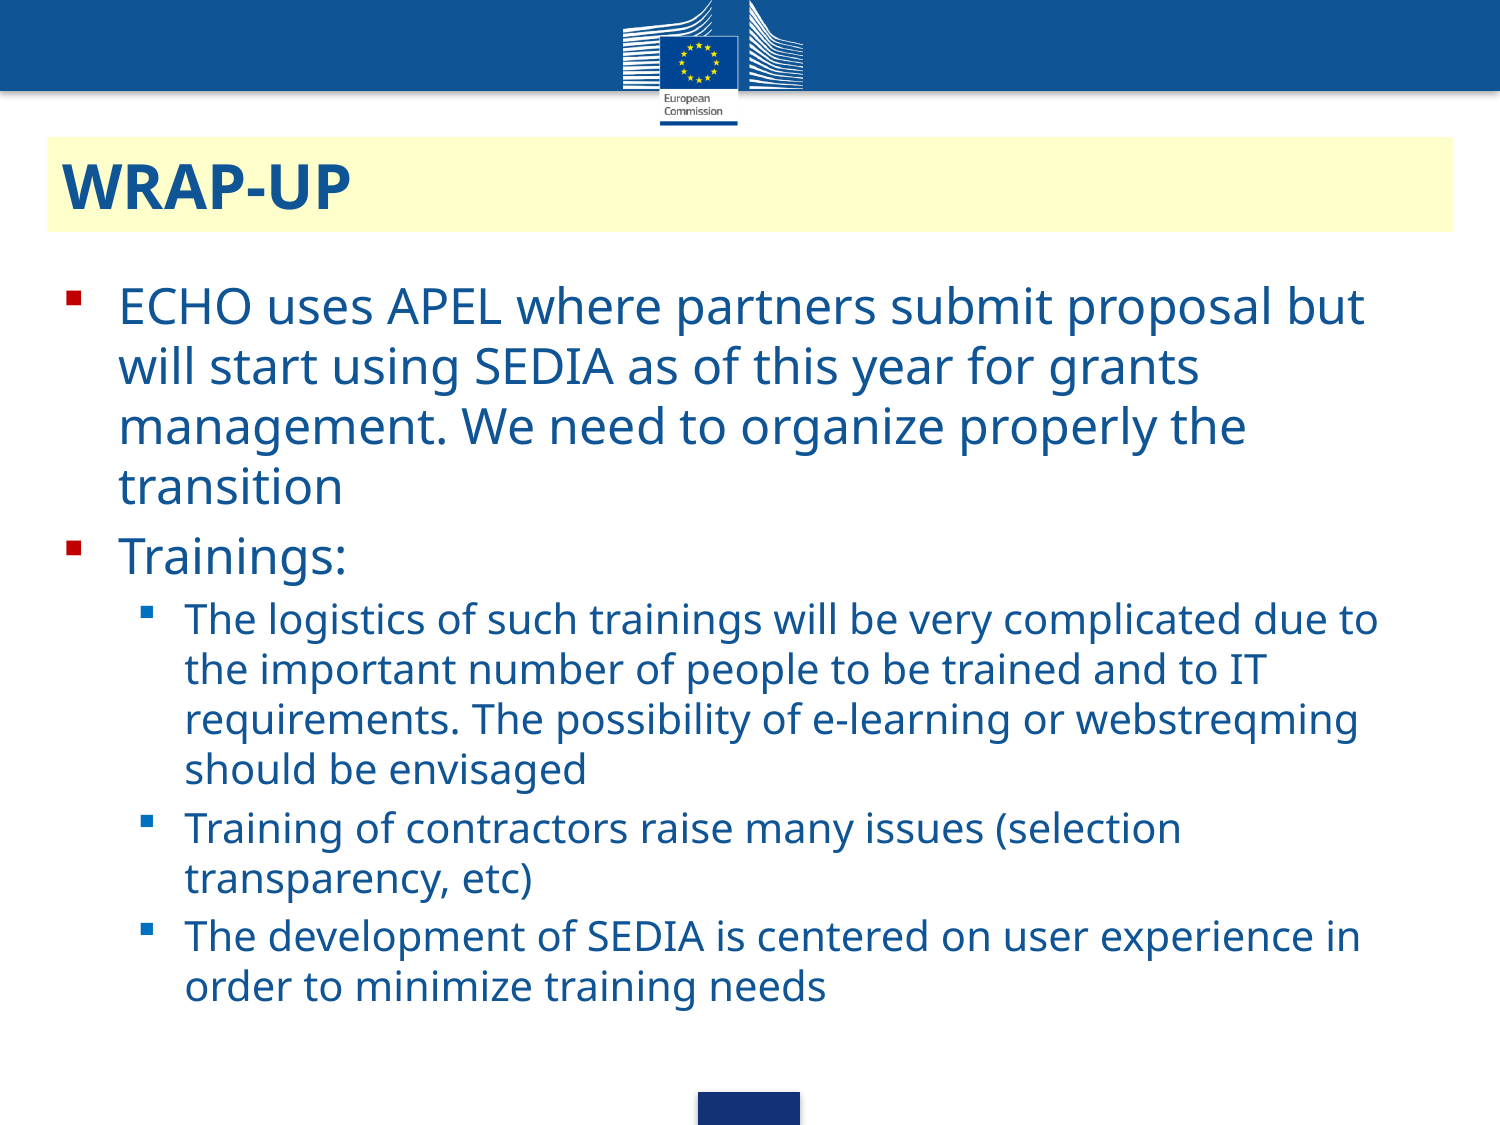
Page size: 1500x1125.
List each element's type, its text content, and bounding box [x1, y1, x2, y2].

title WRAP-UP [47, 137, 1453, 232]
picture [623, 0, 803, 126]
list ECHO uses APEL where partners submit proposal but will start using SEDIA as of this year for grants management. We need to organize properly the transition Trainings: The logistics of such trainings will be very complicated due to the important number of people to be trained and to IT requirements. The possibility of e-learning or webstreqming should be envisaged Training of contractors raise many issues (selection transparency, etc) The development of SEDIA is centered on user experience in order to minimize training needs [47, 267, 1453, 1071]
